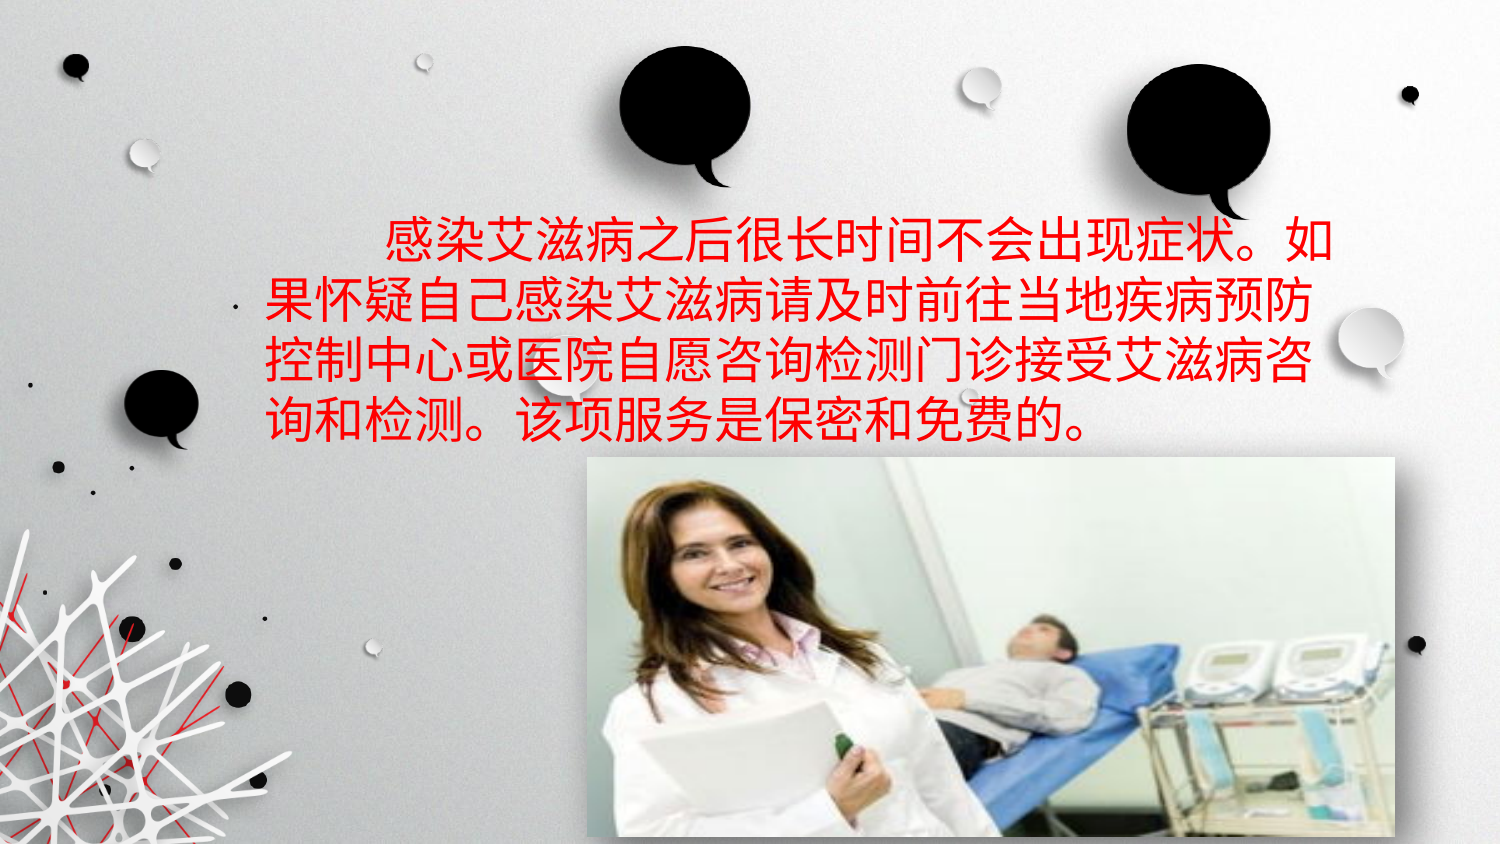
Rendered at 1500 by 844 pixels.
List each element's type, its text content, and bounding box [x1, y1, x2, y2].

text_box 感染艾滋病之后很长时间不会出现症状。如果怀疑自己感染艾滋病请及时前往当地疾病预防控制中心或医院自愿咨询检测门诊接受艾滋病咨询和检测。该项服务是保密和免费的。 [249, 201, 1366, 457]
picture [0, 0, 1500, 844]
